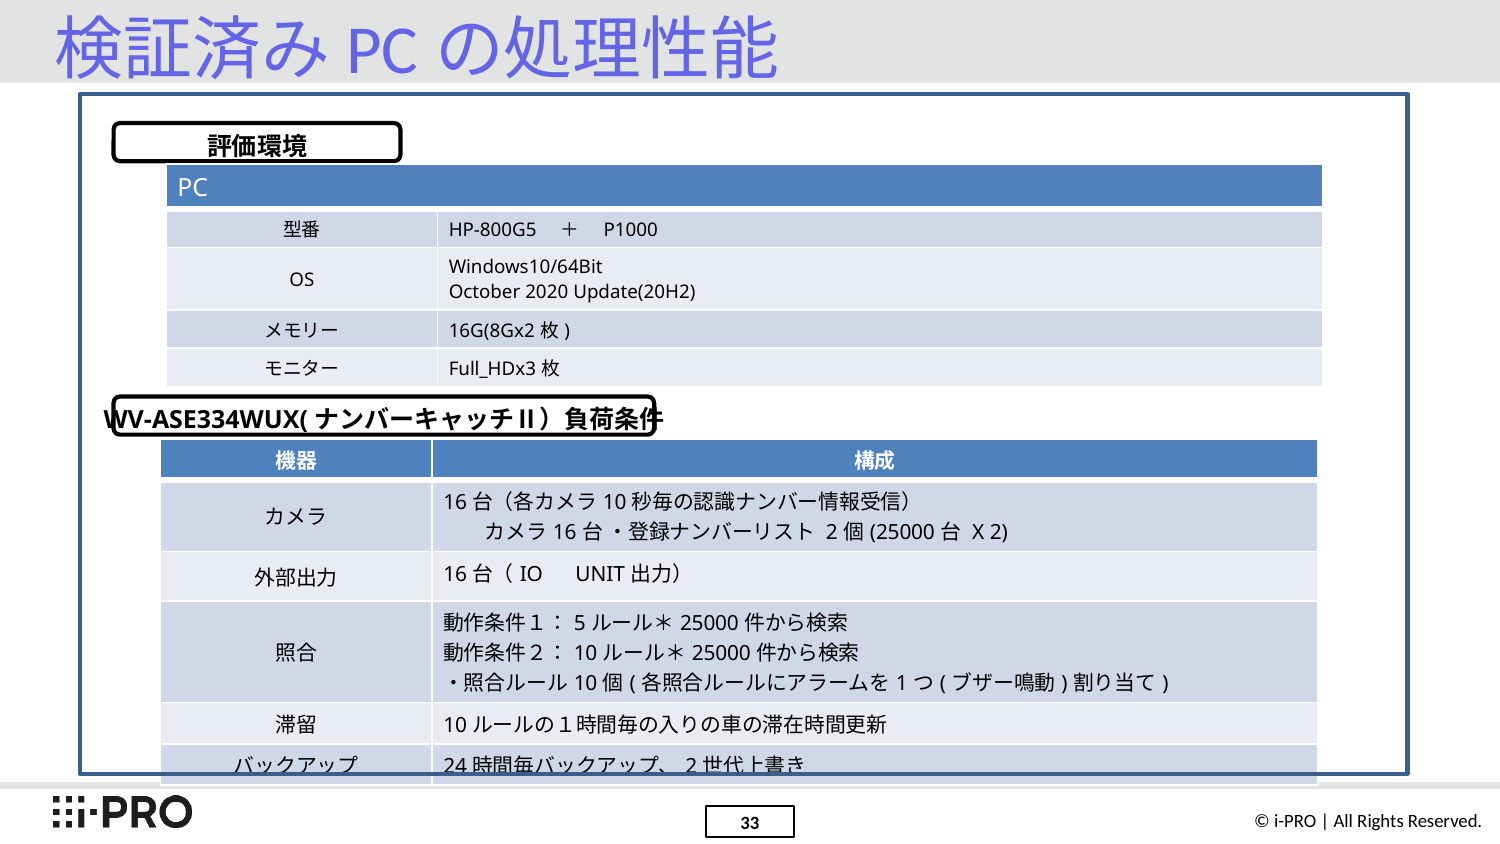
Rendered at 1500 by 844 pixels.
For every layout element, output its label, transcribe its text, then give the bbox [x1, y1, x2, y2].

title 検証済みPCの処理性能 [40, 16, 1442, 80]
picture [53, 795, 192, 828]
text_box [80, 94, 1408, 774]
table_cell バックアップ [161, 774, 431, 784]
table_cell 24時間毎バックアップ、2世代上書き [433, 774, 1317, 784]
